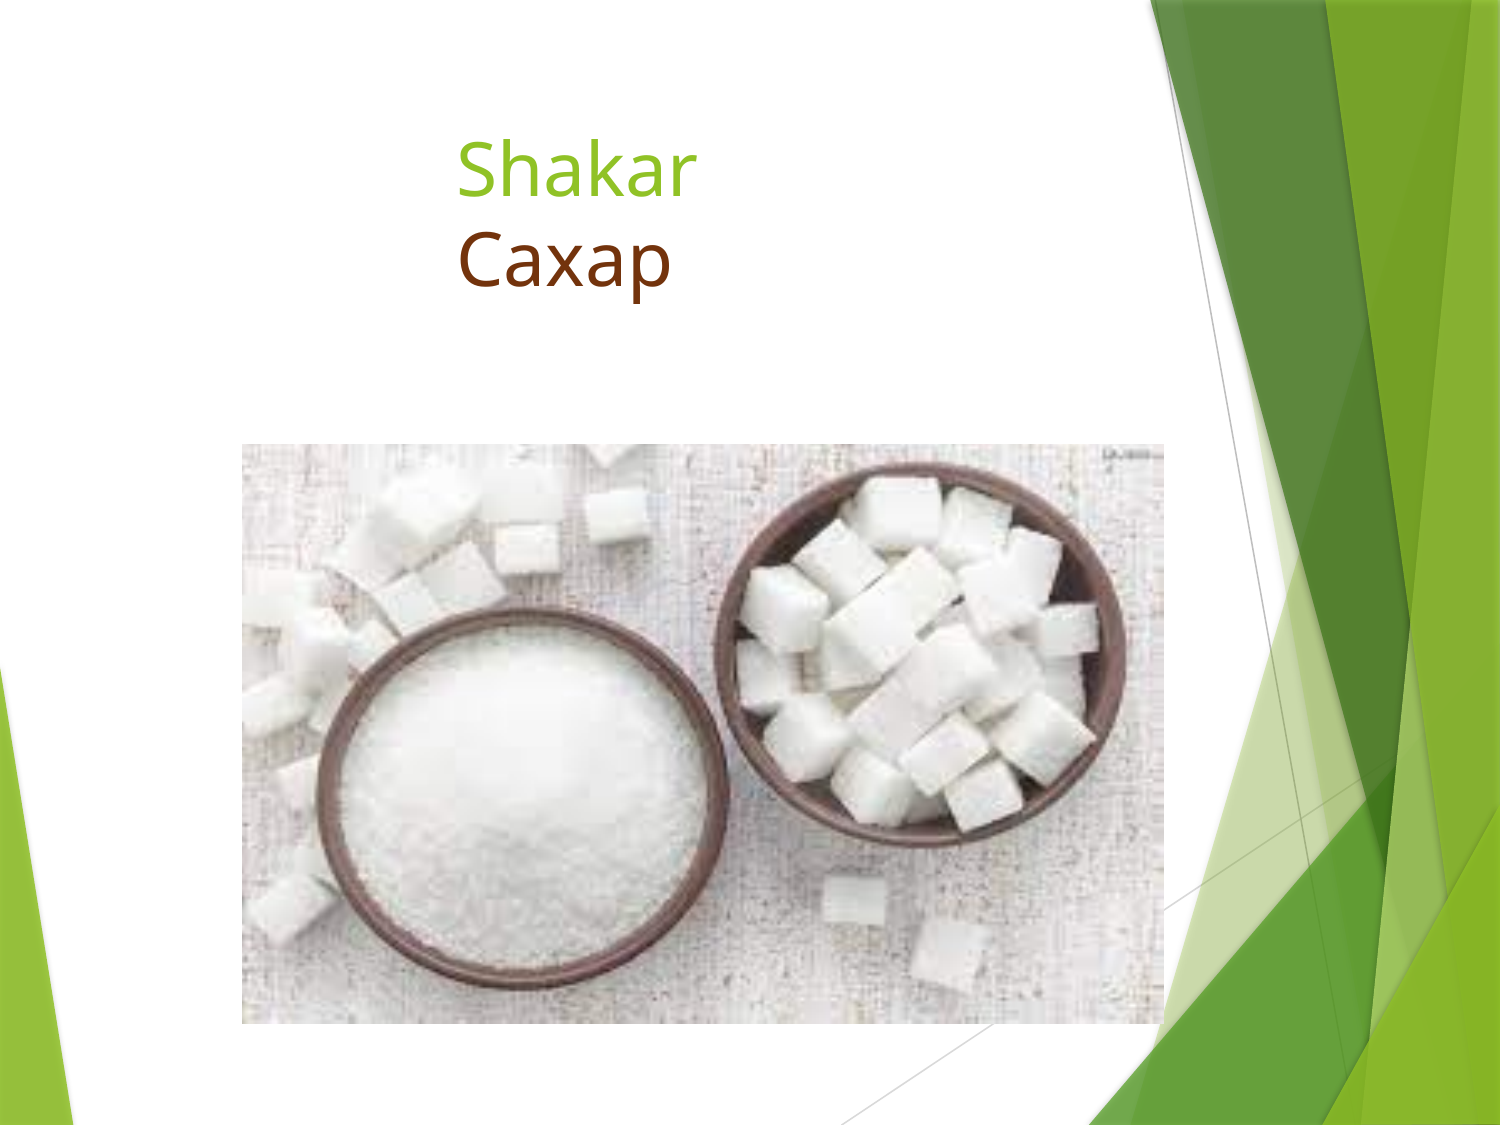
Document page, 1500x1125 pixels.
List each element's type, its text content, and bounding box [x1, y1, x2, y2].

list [241, 443, 1164, 1024]
title Shakar Сахар [148, 113, 1191, 331]
